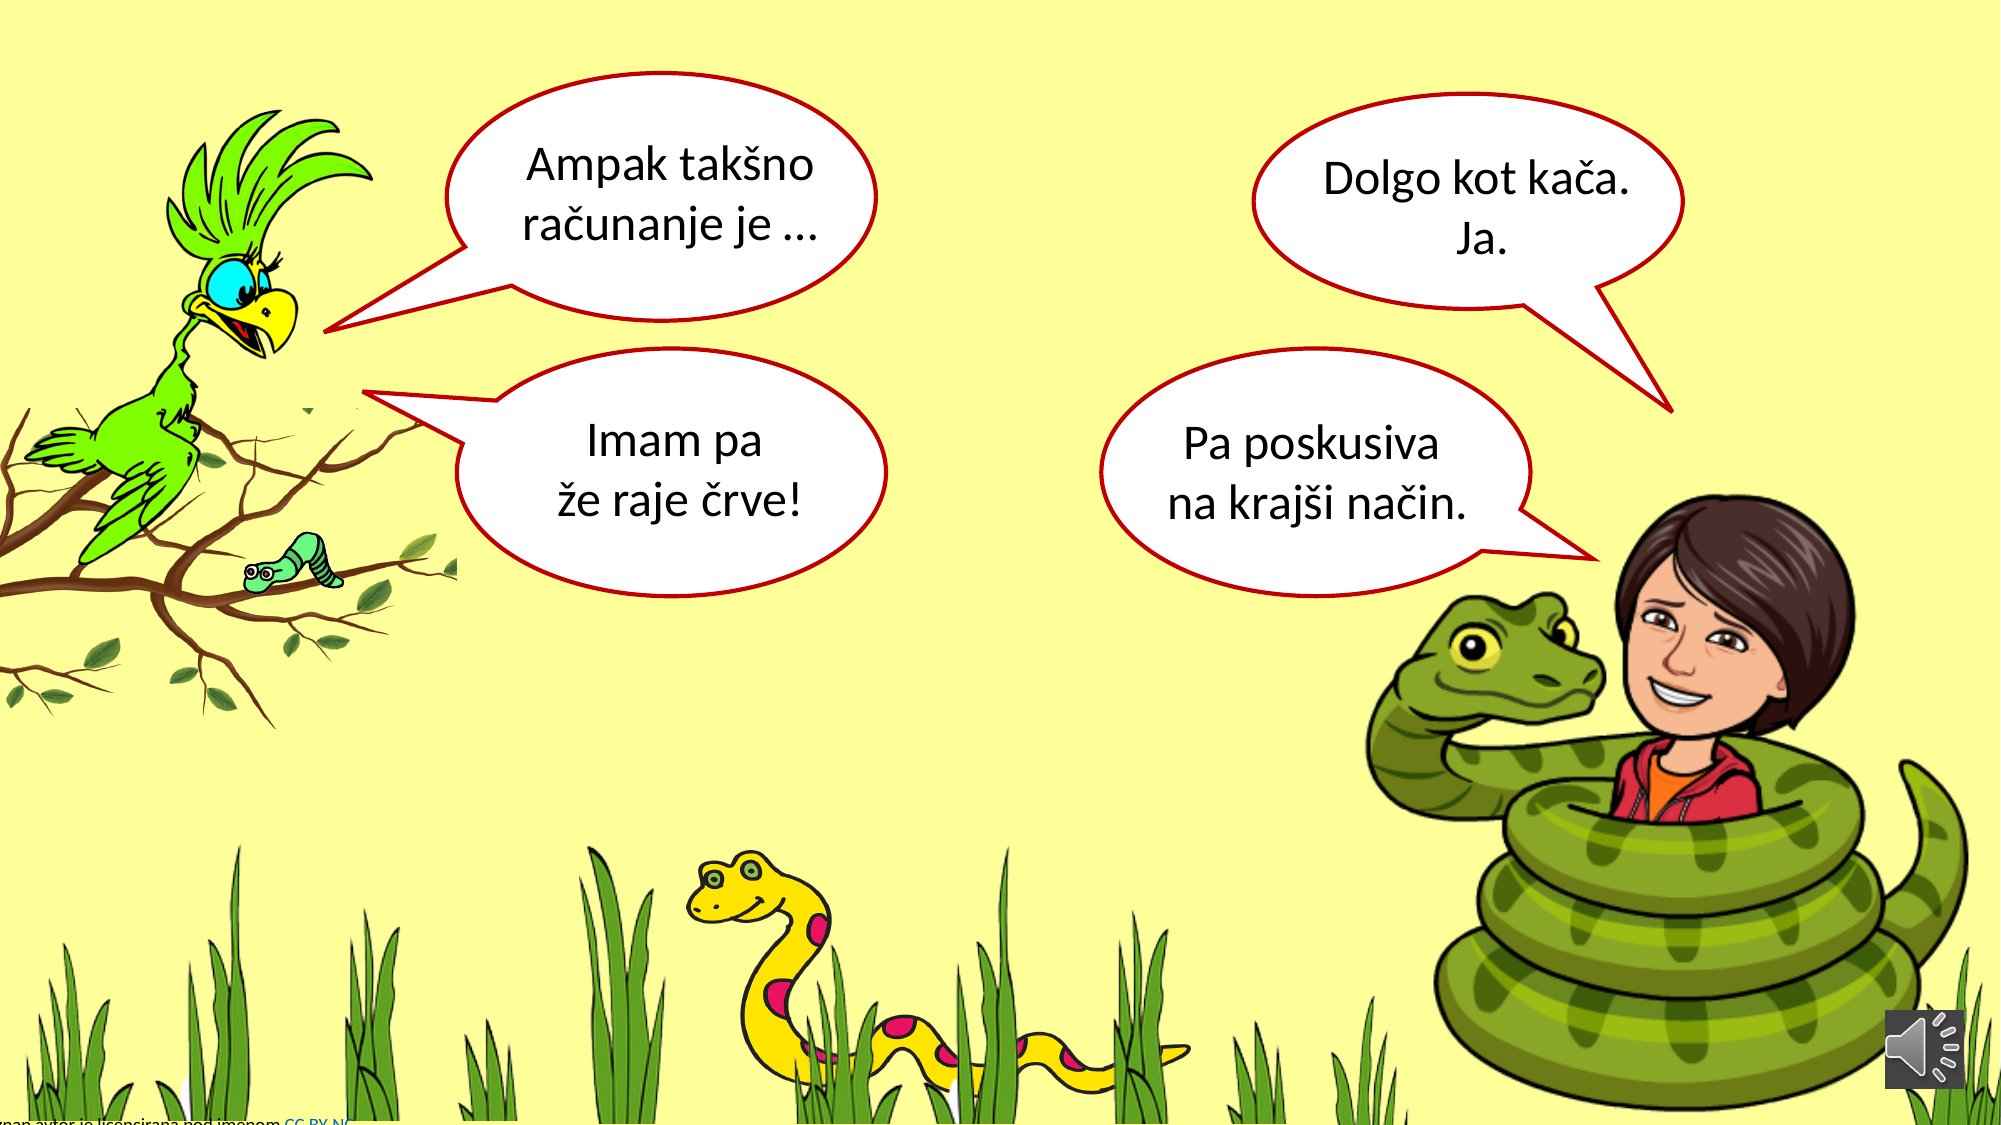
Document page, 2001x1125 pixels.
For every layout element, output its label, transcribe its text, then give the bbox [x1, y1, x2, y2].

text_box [1101, 348, 1531, 597]
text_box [456, 348, 892, 597]
text_box Ta fotografija avtorja Neznan avtor je licencirana pod imenom CC BY-NC [0, 1121, 764, 1125]
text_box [1253, 93, 1689, 309]
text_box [446, 73, 882, 321]
picture [0, 408, 2001, 1125]
picture [0, 91, 457, 792]
